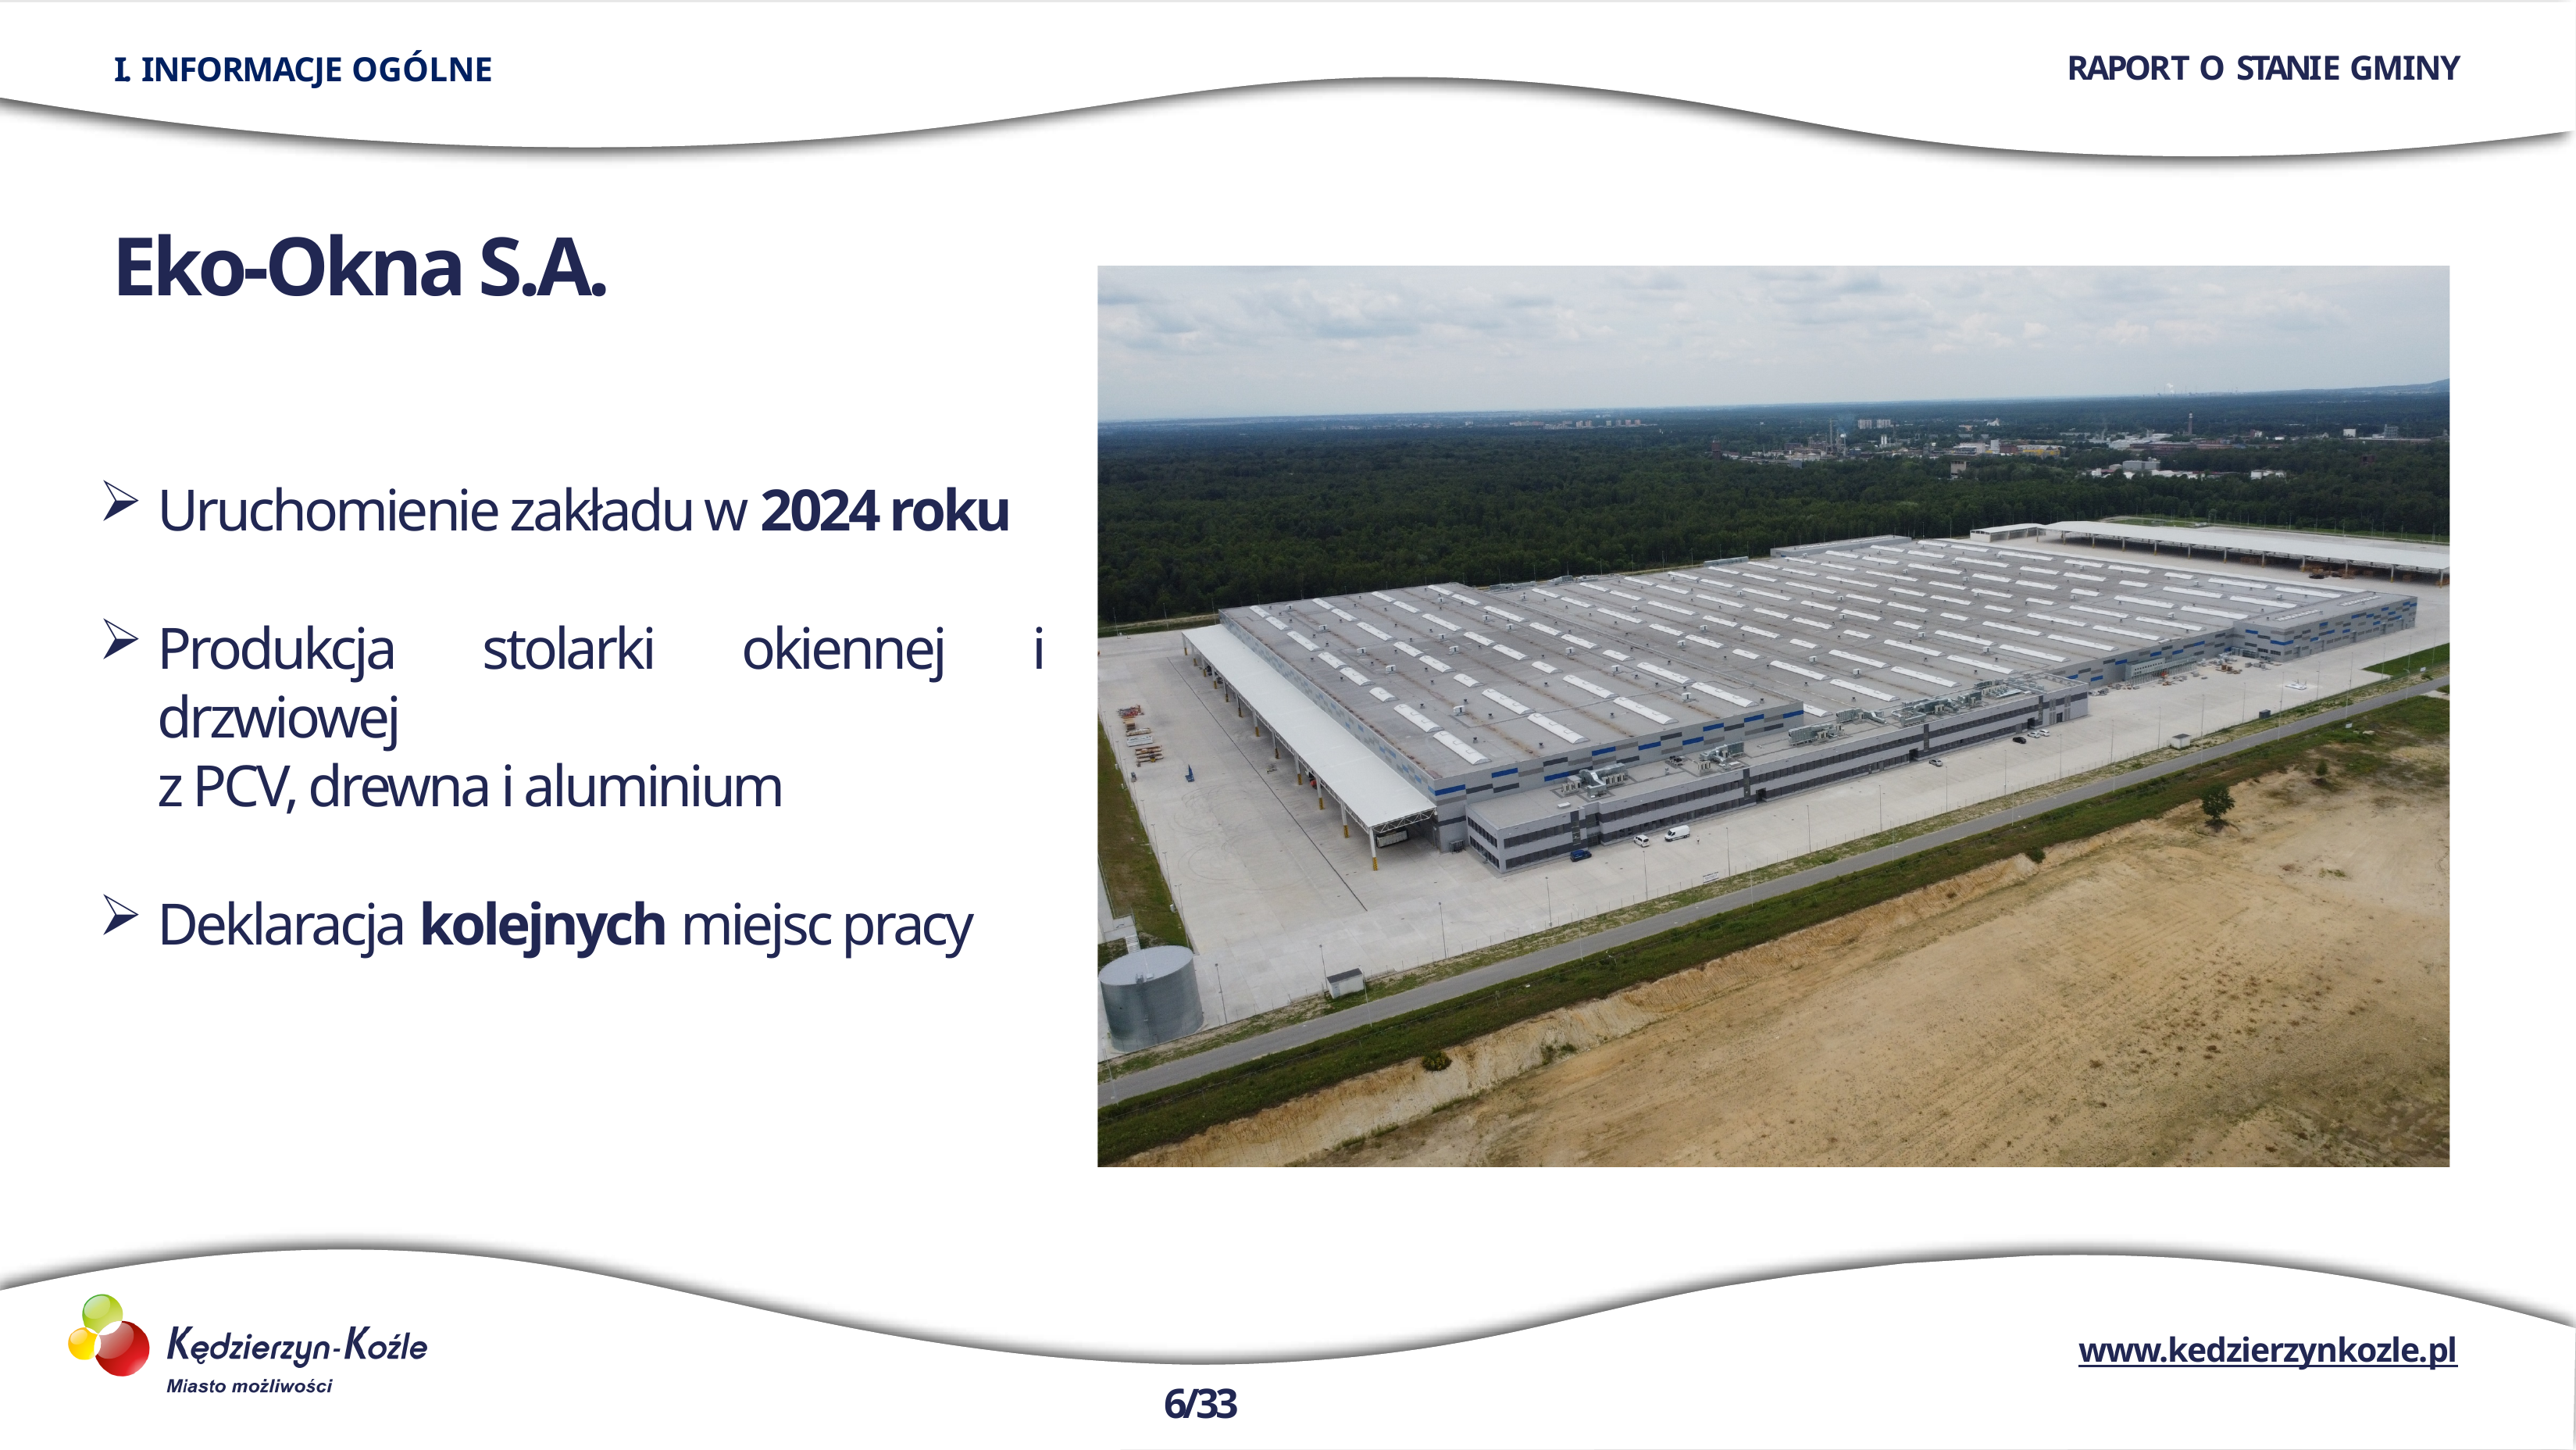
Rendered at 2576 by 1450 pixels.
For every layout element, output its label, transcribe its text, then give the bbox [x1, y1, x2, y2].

title Eko-Okna S.A. [102, 191, 2474, 458]
picture [58, 1280, 439, 1412]
picture [1097, 265, 2450, 1168]
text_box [0, 0, 2576, 183]
text_box Uruchomienie zakładu w 2024 roku Produkcja stolarki okiennej i drzwiowej z PCV, drewna i aluminium Deklaracja kolejnych miejsc pracy [97, 470, 1044, 957]
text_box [0, 1223, 2576, 1450]
